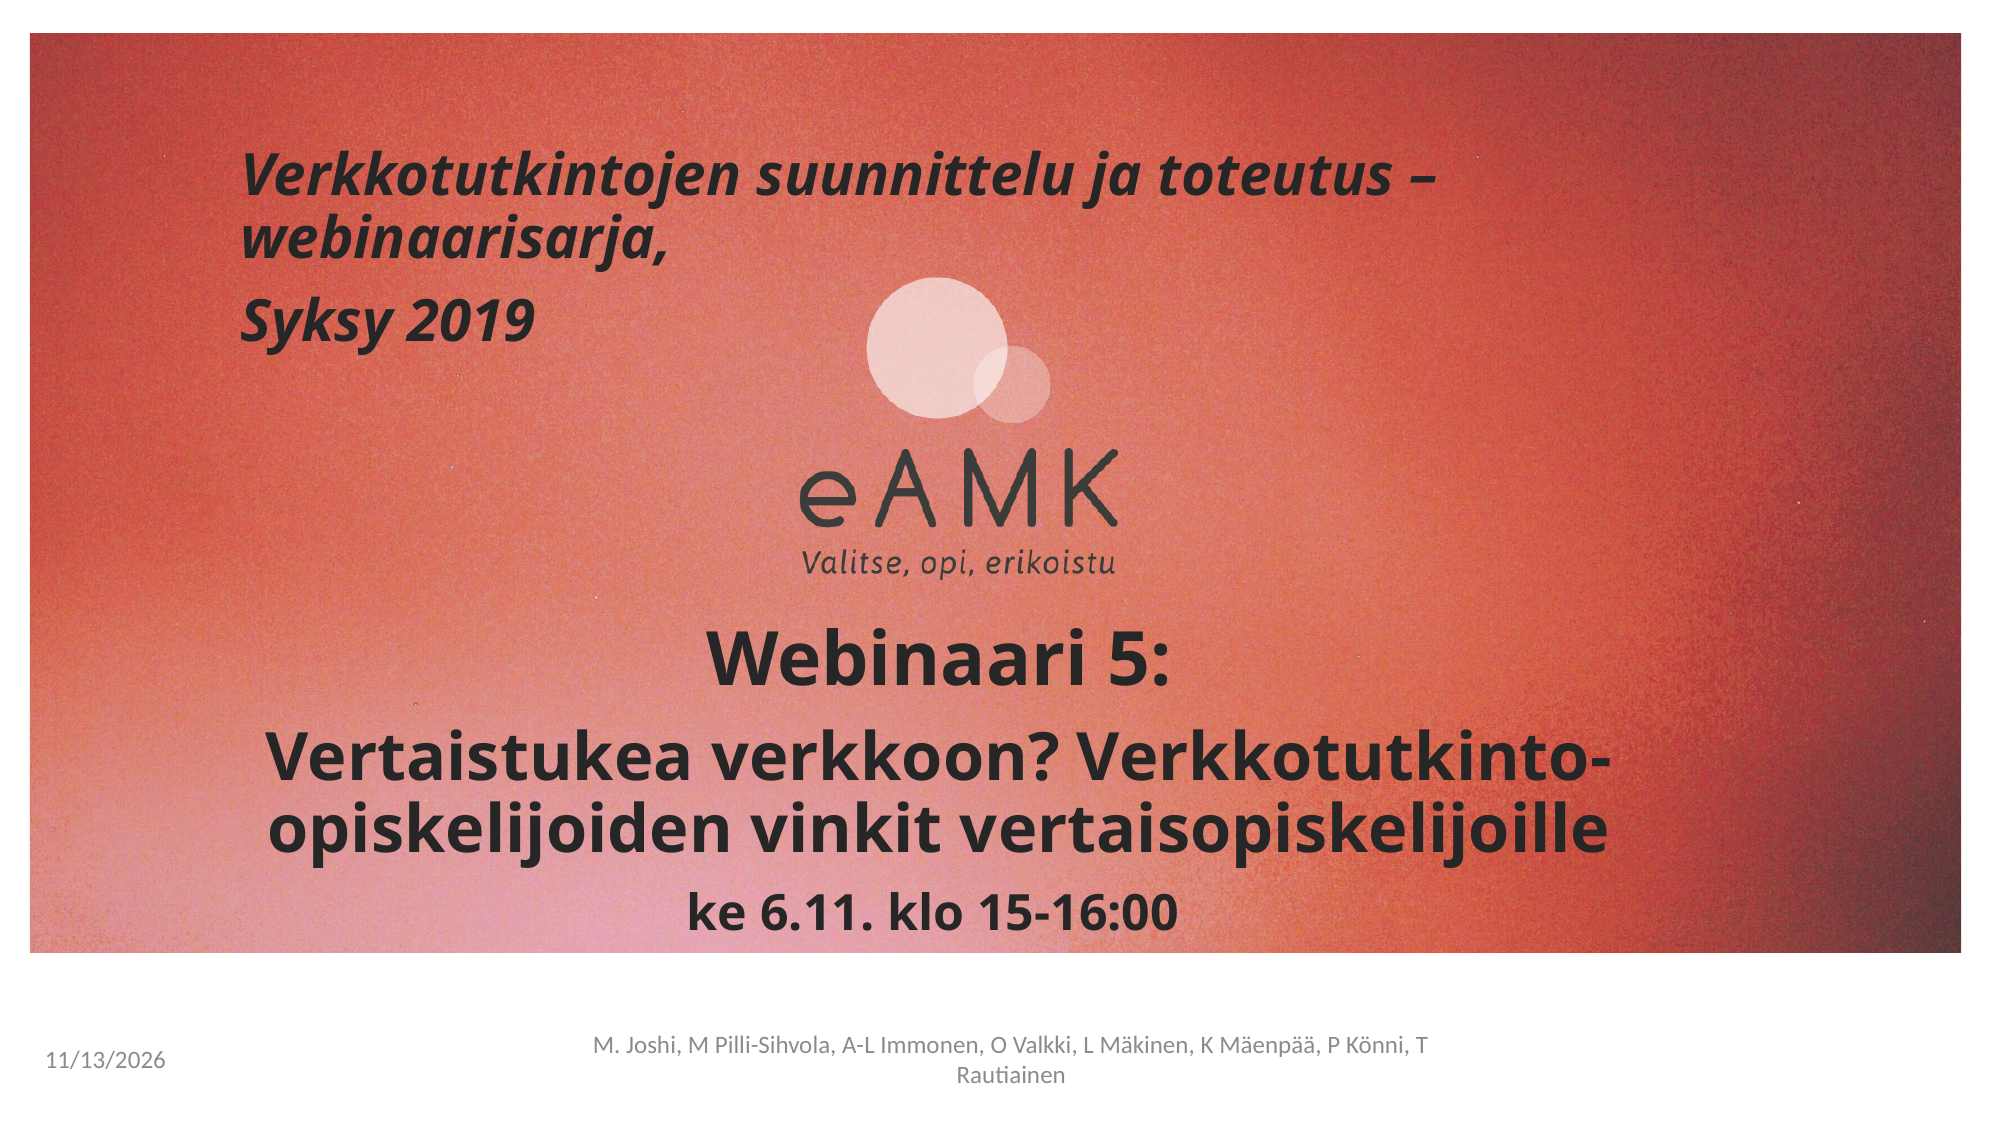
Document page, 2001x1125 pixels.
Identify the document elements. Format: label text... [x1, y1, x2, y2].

picture [29, 33, 1962, 953]
footer M. Joshi, M Pilli-Sihvola, A-L Immonen, O Valkki, L Mäkinen, K Mäenpää, P Könni, T Rautiainen [554, 1028, 1469, 1089]
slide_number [29, 1028, 480, 1089]
text_box Webinaari 5: Vertaistukea verkkoon? Verkkotutkinto-opiskelijoiden vinkit vertaisopiskelijoille ke 6.11. klo 15-16:00 [187, 613, 1691, 869]
subtitle Verkkotutkintojen suunnittelu ja toteutus –webinaarisarja, Syksy 2019 [225, 137, 1729, 393]
